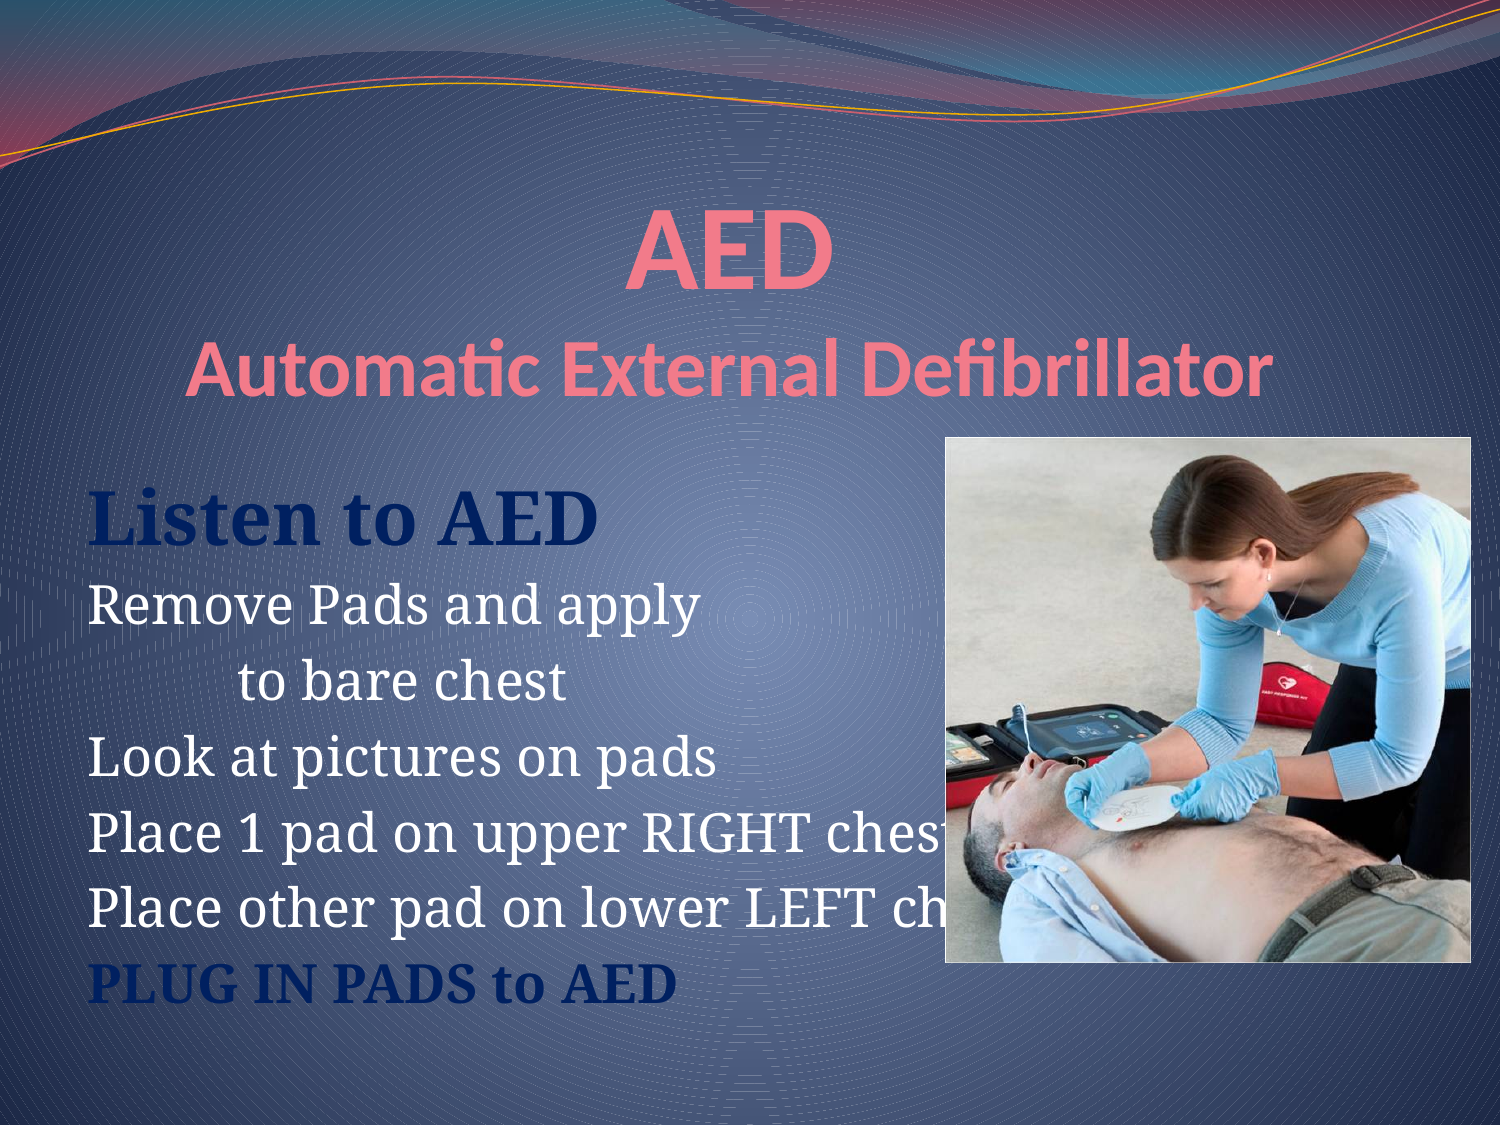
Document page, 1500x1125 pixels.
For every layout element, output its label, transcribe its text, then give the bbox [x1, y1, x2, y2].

picture [944, 437, 1471, 963]
subtitle Listen to AED Remove Pads and apply to bare chest Look at pictures on pads Place 1 pad on upper RIGHT chest Place other pad on lower LEFT chest PLUG IN PADS to AED [87, 462, 1376, 1075]
title AED Automatic External Defibrillator [87, 162, 1376, 413]
